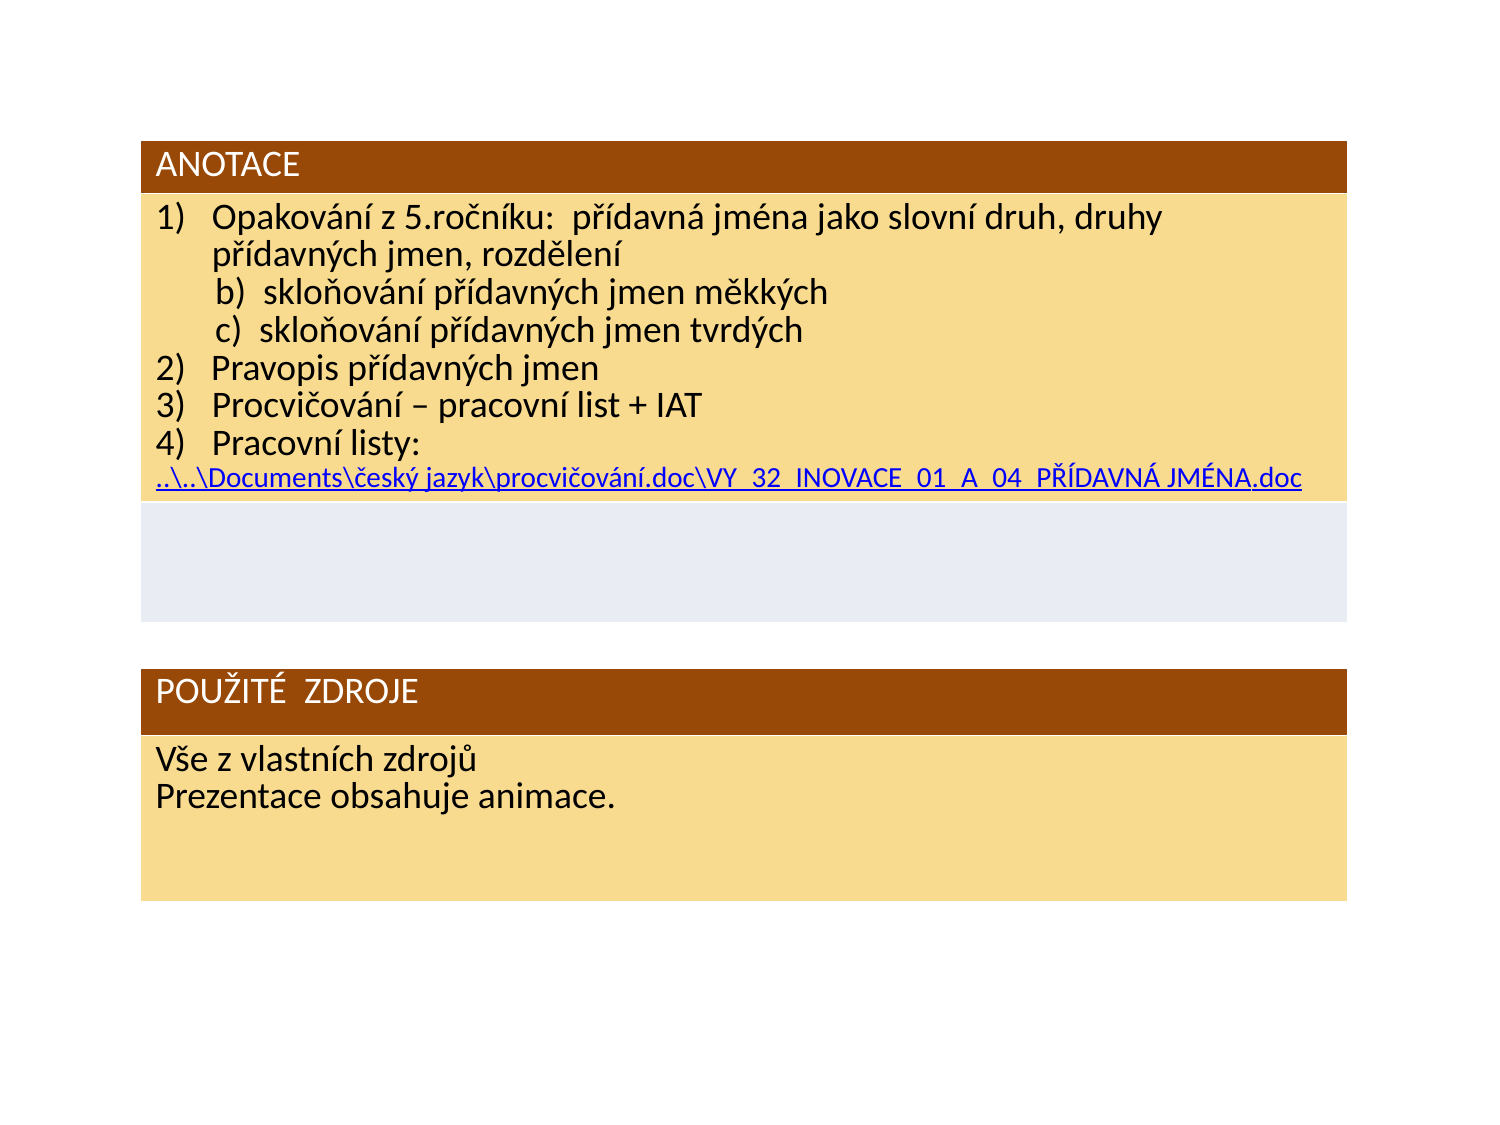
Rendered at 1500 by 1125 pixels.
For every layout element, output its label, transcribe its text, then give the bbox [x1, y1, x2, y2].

table_cell Opakování z 5.ročníku: přídavná jména jako slovní druh, druhy přídavných jmen, rozdělení b) skloňování přídavných jmen měkkých c) skloňování přídavných jmen tvrdých 2) Pravopis přídavných jmen Procvičování – pracovní list + IAT Pracovní listy: ..\..\Documents\český jazyk\procvičování.doc\VY_32_INOVACE_01_A_04_PŘÍDAVNÁ JMÉNA.doc [141, 194, 1347, 501]
table_header POUŽITÉ ZDROJE [141, 669, 1347, 735]
table_header ANOTACE [141, 141, 1347, 193]
table_cell Vše z vlastních zdrojů Prezentace obsahuje animace. [141, 736, 1347, 901]
table_cell [141, 503, 1347, 622]
